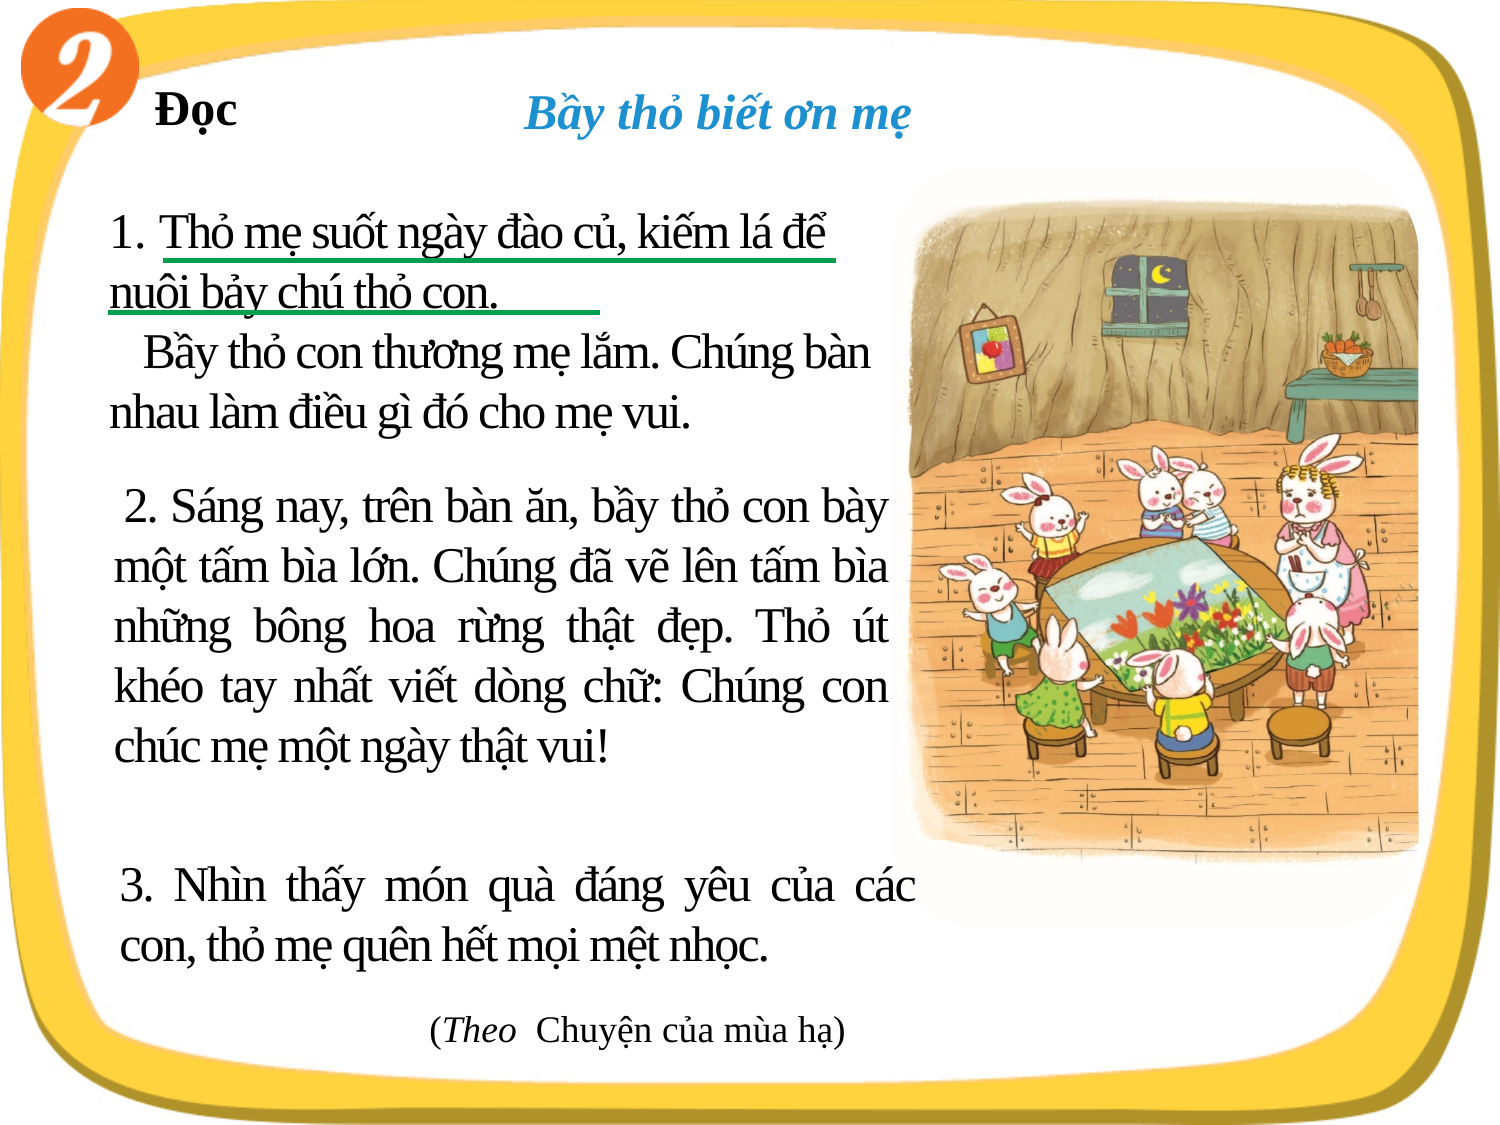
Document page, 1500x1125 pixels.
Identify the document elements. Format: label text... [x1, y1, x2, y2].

text_box Bầy thỏ biết ơn mẹ [509, 72, 928, 147]
text_box Đọc [139, 67, 253, 143]
text_box 2. Sáng nay, trên bàn ăn, bầy thỏ con bày một tấm bìa lớn. Chúng đã vẽ lên tấm bìa những bông hoa rừng thật đẹp. Thỏ út khéo tay nhất viết dòng chữ: Chúng con chúc mẹ một ngày thật vui! [98, 465, 890, 781]
text_box (Theo Chuyện của mùa hạ) [414, 997, 943, 1058]
picture [0, 0, 1500, 1125]
text_box 3. Nhìn thấy món quà đáng yêu của các con, thỏ mẹ quên hết mọi mệt nhọc. [85, 844, 930, 979]
text_box Thỏ mẹ suốt ngày đào củ, kiếm lá để nuôi bảy chú thỏ con. Bầy thỏ con thương mẹ lắm. Chúng bàn nhau làm điều gì đó cho mẹ vui. [94, 190, 890, 446]
